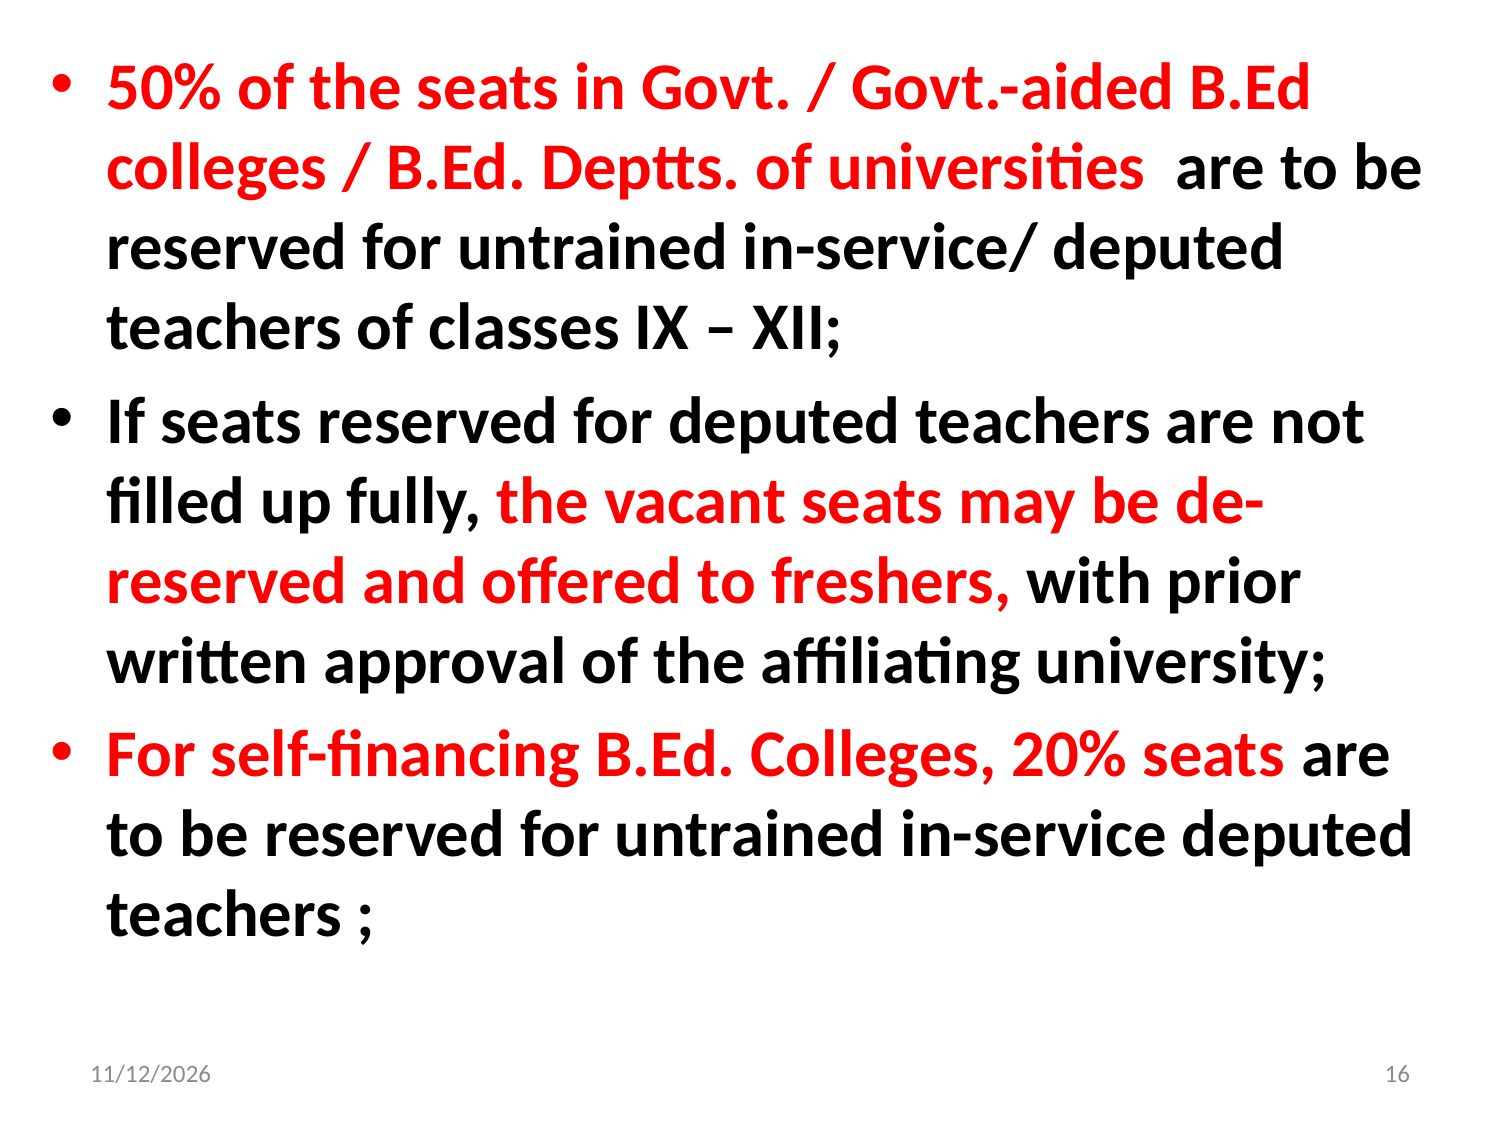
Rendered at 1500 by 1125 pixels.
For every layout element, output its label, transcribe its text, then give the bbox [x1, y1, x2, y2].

list 50% of the seats in Govt. / Govt.-aided B.Ed colleges / B.Ed. Deptts. of universities are to be reserved for untrained in-service/ deputed teachers of classes IX – XII; If seats reserved for deputed teachers are not filled up fully, the vacant seats may be de-reserved and offered to freshers, with prior written approval of the affiliating university; For self-financing B.Ed. Colleges, 20% seats are to be reserved for untrained in-service deputed teachers ; [35, 35, 1465, 1055]
slide_number 16 [1074, 1042, 1425, 1103]
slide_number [75, 1042, 425, 1103]
